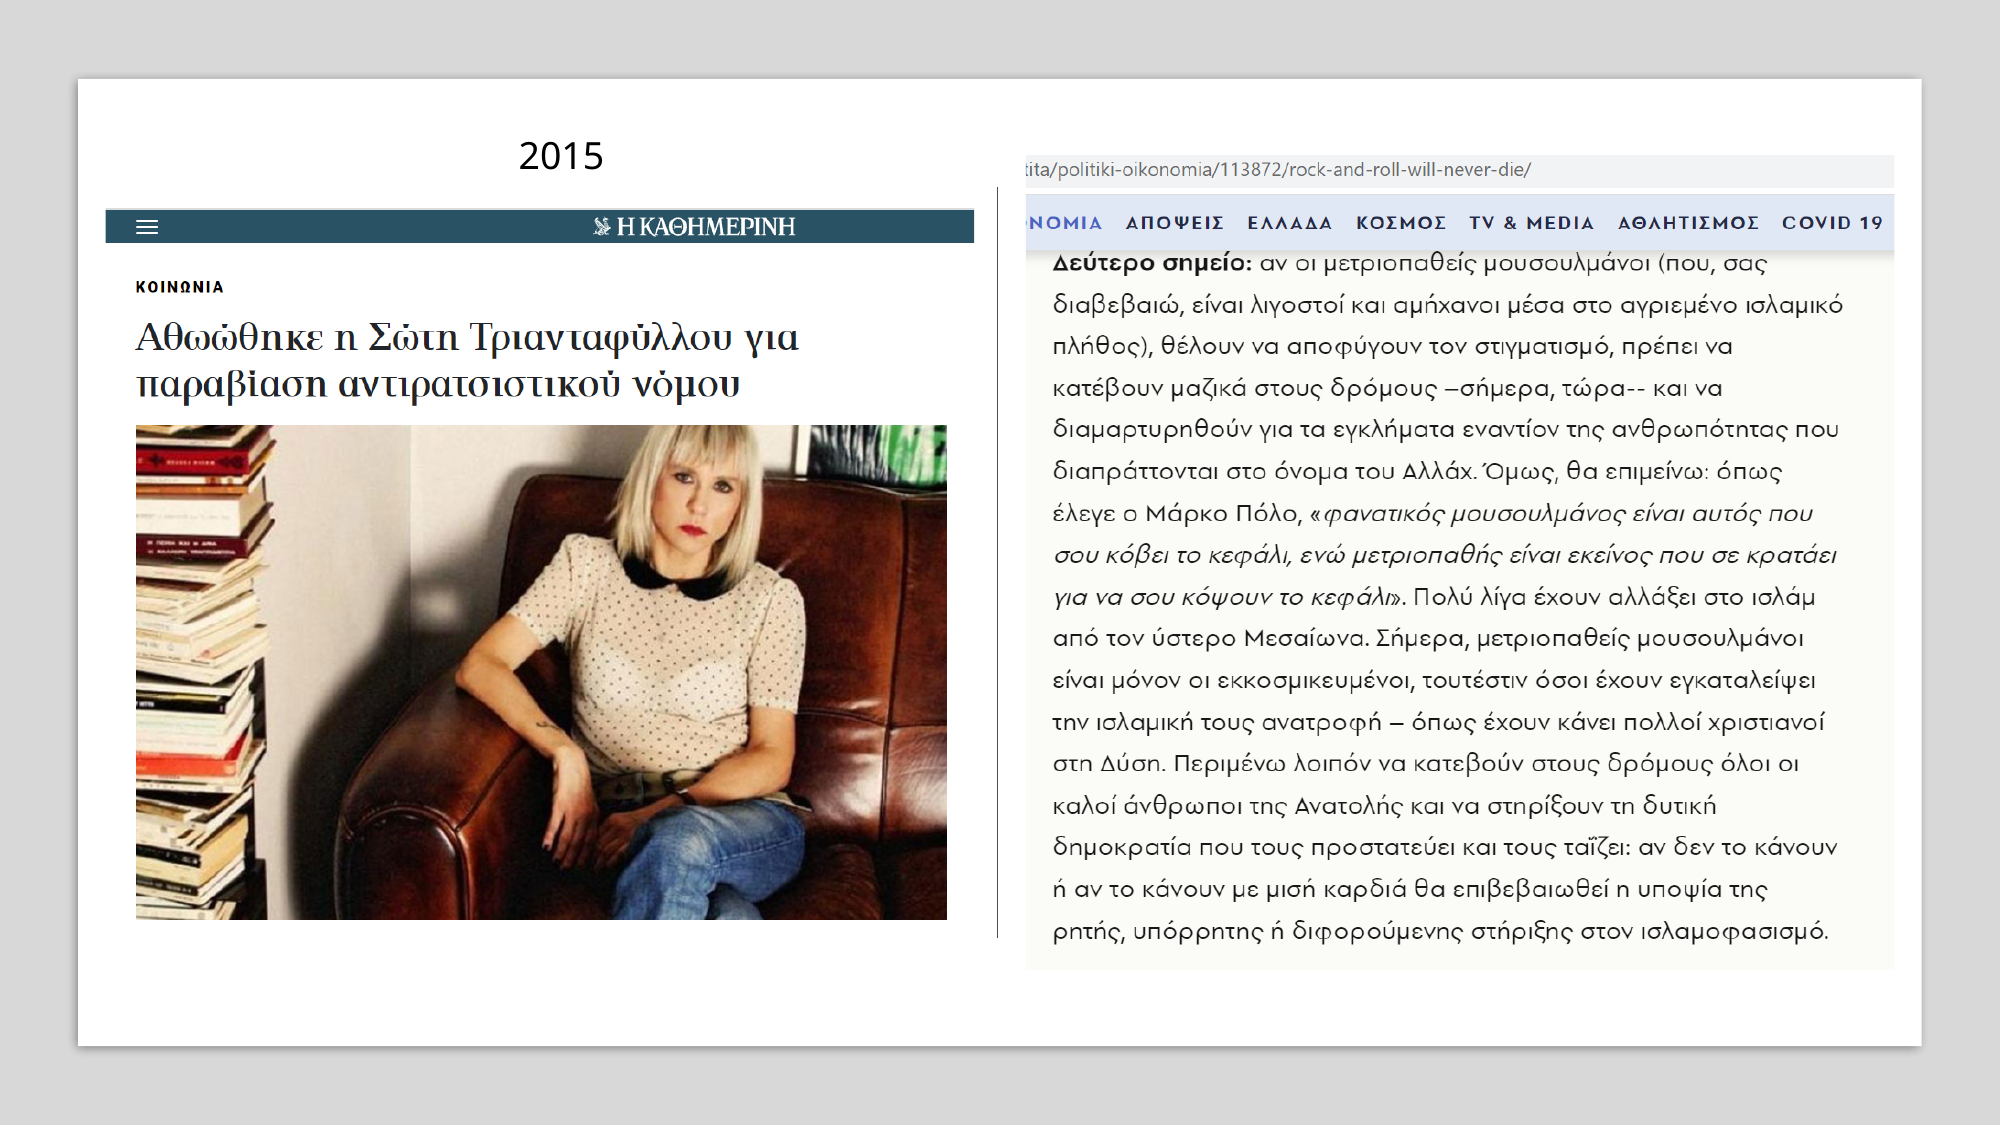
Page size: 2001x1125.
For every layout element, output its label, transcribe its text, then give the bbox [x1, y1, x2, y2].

text_box 2015 [419, 124, 704, 185]
picture [105, 205, 975, 920]
text_box [77, 78, 1923, 1047]
text_box [0, 0, 2000, 1125]
picture [1025, 155, 1895, 970]
